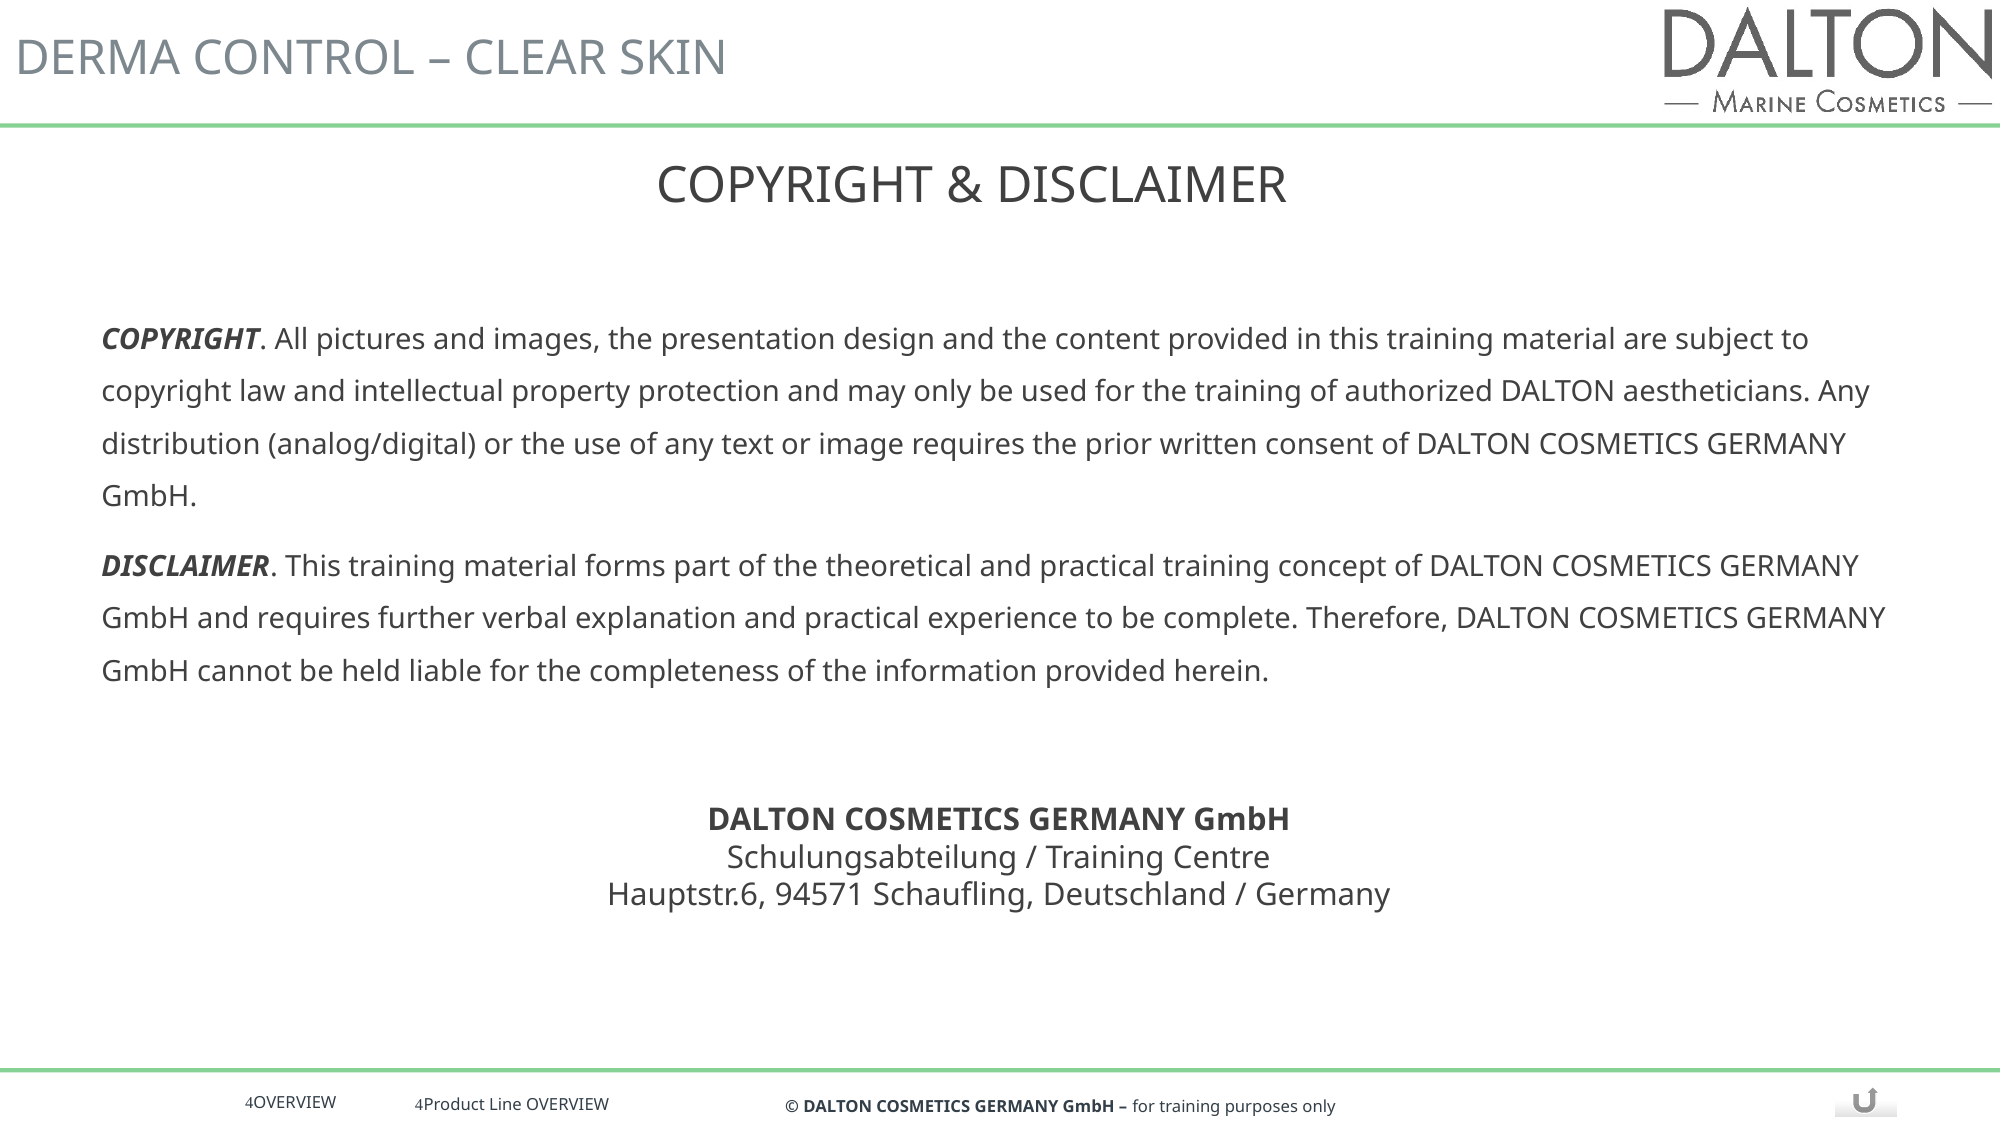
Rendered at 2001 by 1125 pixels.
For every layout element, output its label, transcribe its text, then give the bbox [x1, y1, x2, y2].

list COPYRIGHT. All pictures and images, the presentation design and the content provided in this training material are subject to copyright law and intellectual property protection and may only be used for the training of authorized DALTON aestheticians. Any distribution (analog/digital) or the use of any text or image requires the prior written consent of DALTON COSMETICS GERMANY GmbH. DISCLAIMER. This training material forms part of the theoretical and practical training concept of DALTON COSMETICS GERMANY GmbH and requires further verbal explanation and practical experience to be complete. Therefore, DALTON COSMETICS GERMANY GmbH cannot be held liable for the completeness of the information provided herein. DALTON COSMETICS GERMANY GmbH Schulungsabteilung / Training Centre Hauptstr.6, 94571 Schaufling, Deutschland / Germany [86, 295, 1913, 1002]
title COPYRIGHT & DISCLAIMER [0, 125, 1945, 239]
picture [1656, 0, 2000, 120]
